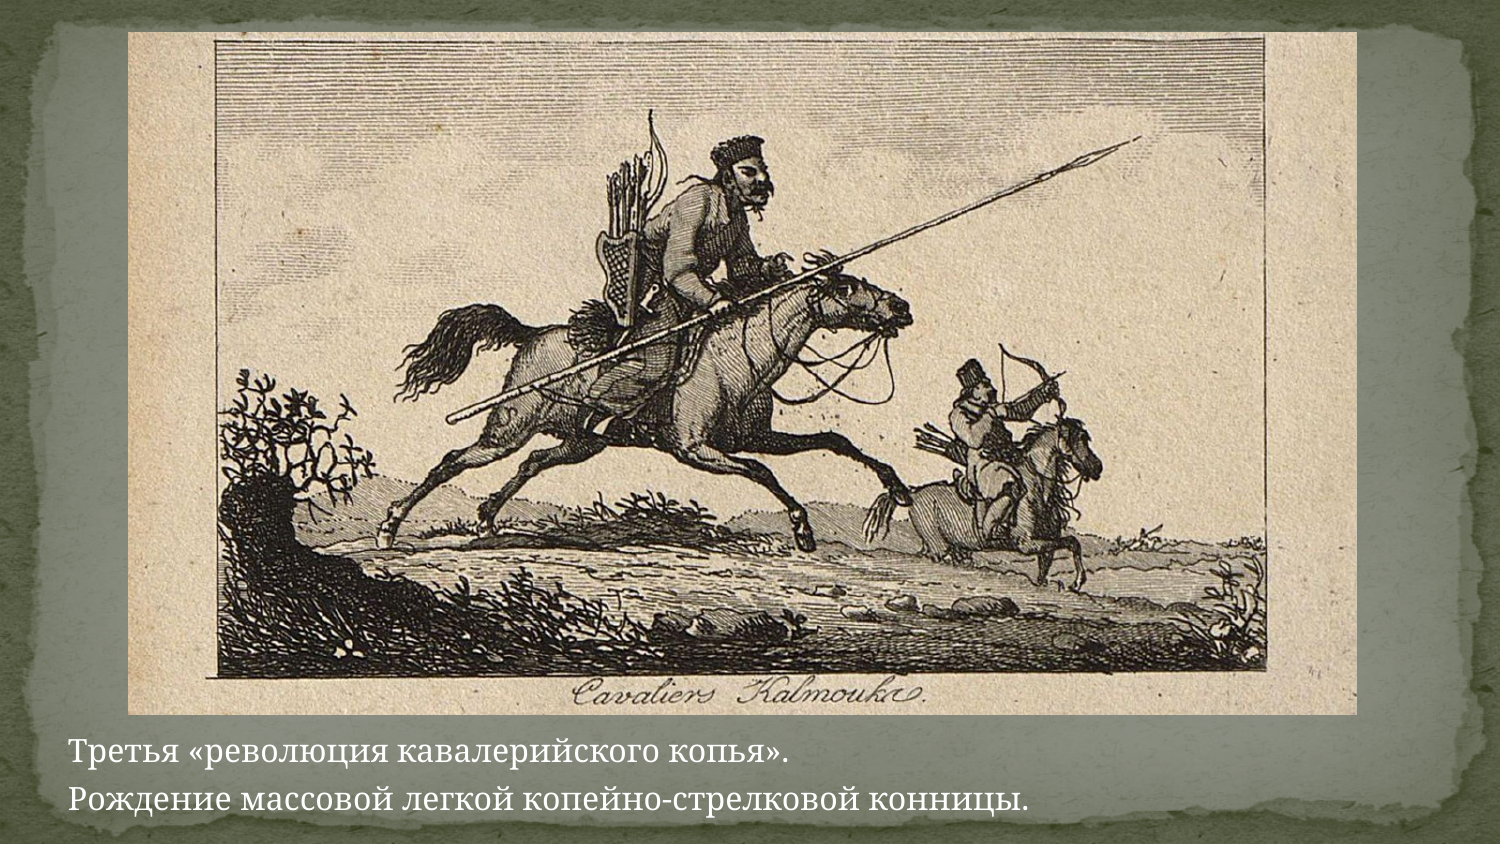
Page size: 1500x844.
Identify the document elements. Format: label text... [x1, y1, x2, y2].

list Третья «революция кавалерийского копья». Рождение массовой легкой копейно-стрелковой конницы. [53, 723, 1447, 825]
picture [128, 32, 1357, 715]
